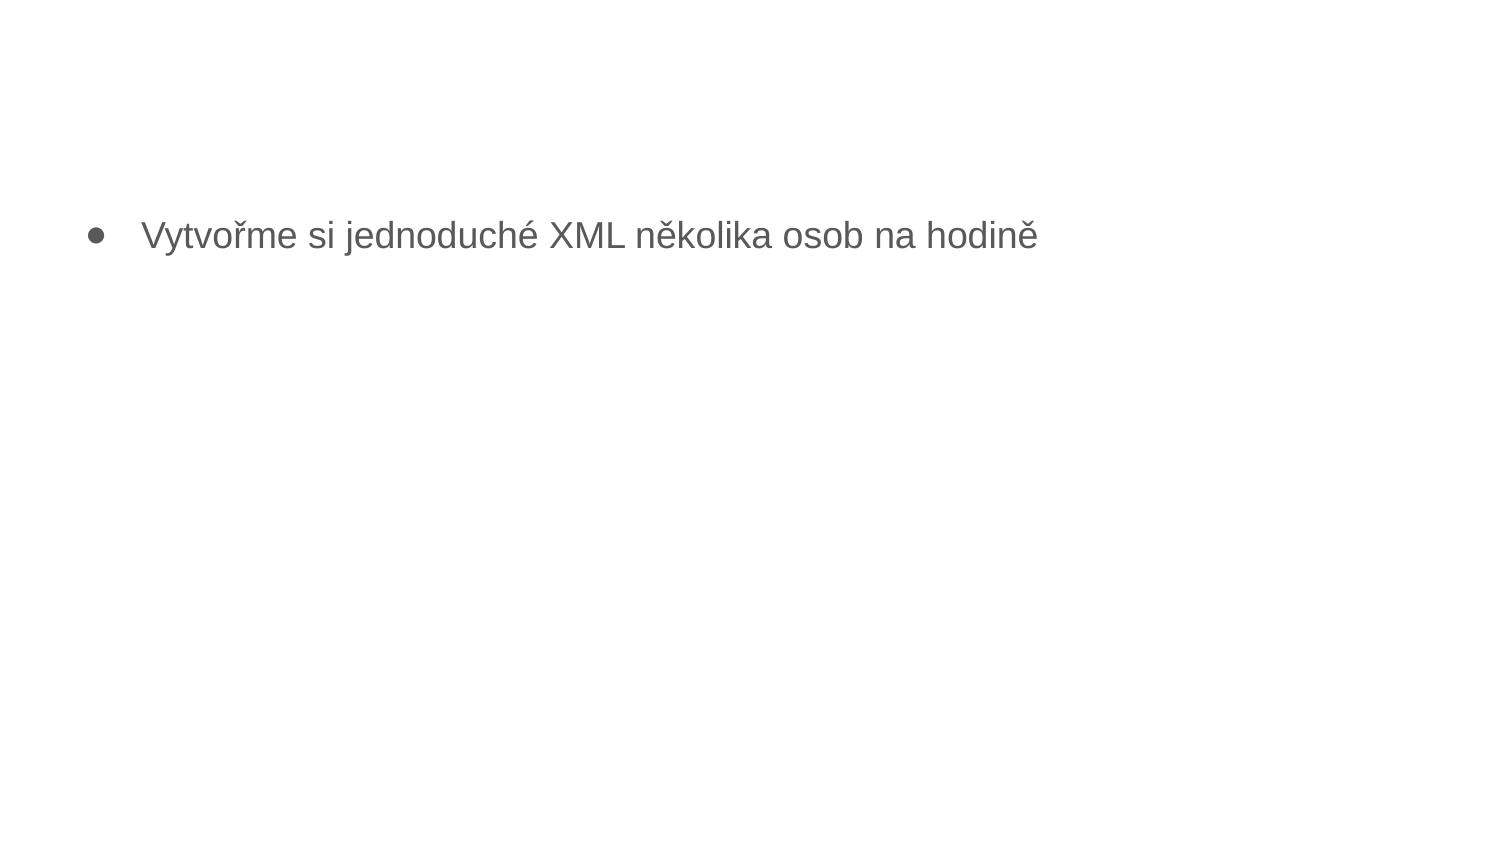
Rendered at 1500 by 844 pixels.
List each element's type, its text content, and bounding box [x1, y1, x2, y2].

list Vytvořme si jednoduché XML několika osob na hodině [51, 189, 1449, 750]
